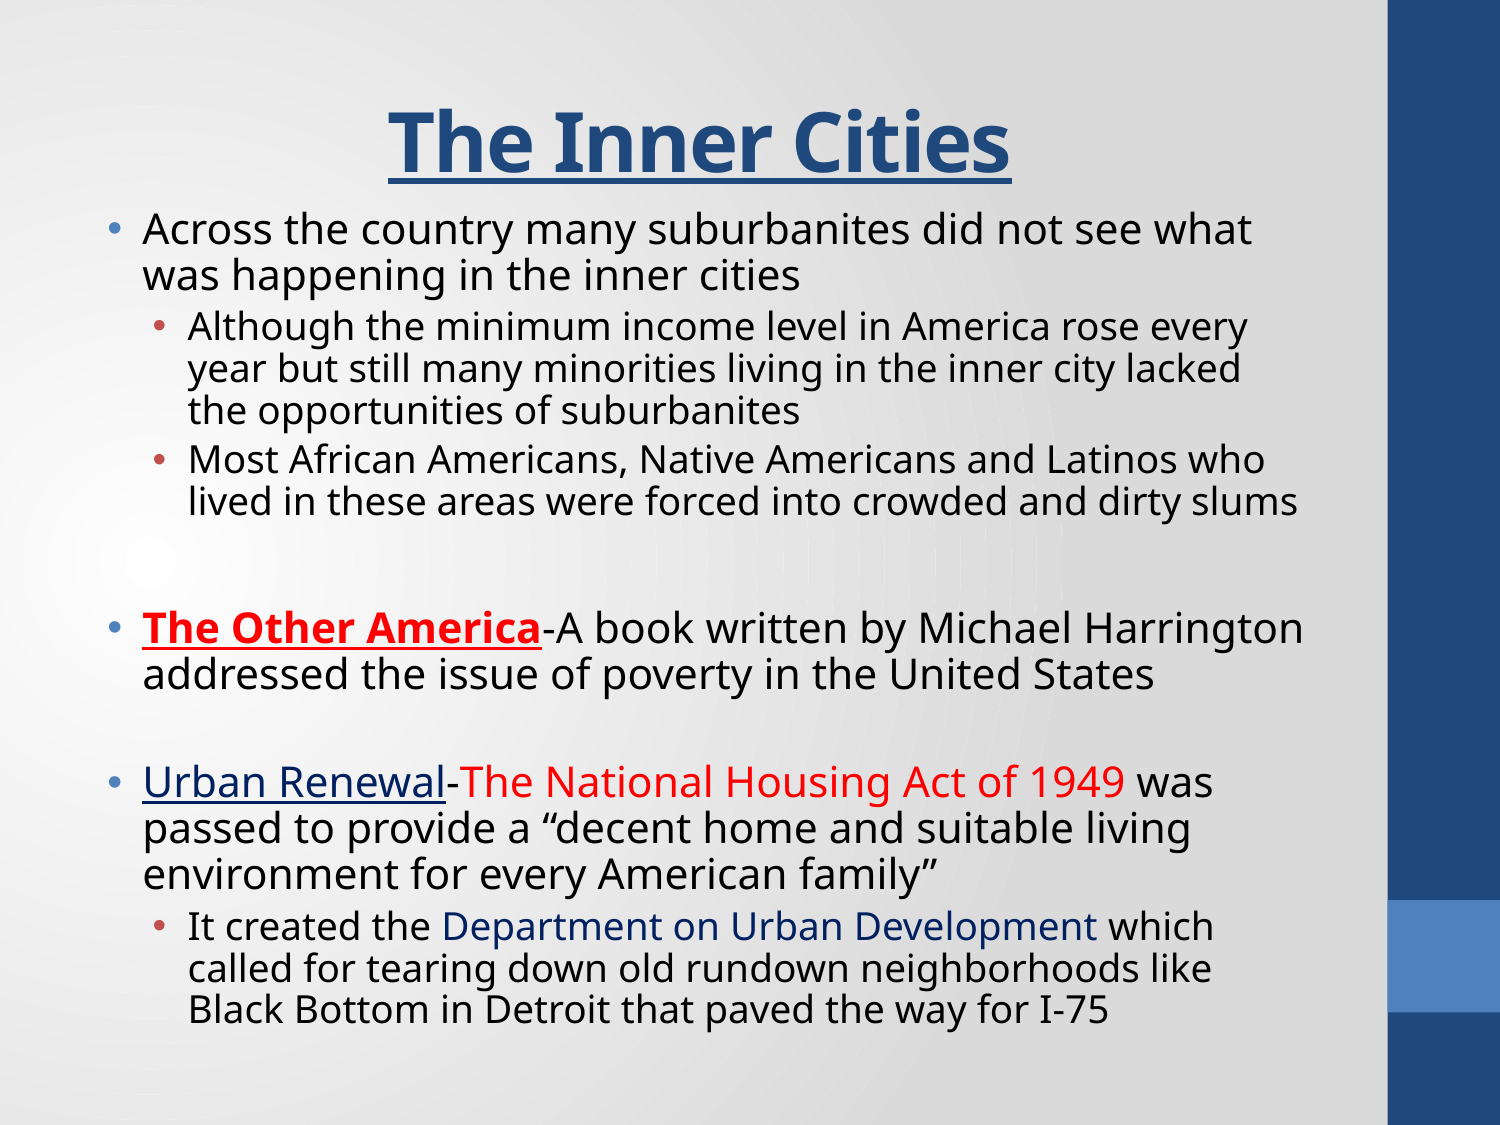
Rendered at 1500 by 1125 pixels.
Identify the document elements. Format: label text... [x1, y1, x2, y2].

list Across the country many suburbanites did not see what was happening in the inner cities Although the minimum income level in America rose every year but still many minorities living in the inner city lacked the opportunities of suburbanites Most African Americans, Native Americans and Latinos who lived in these areas were forced into crowded and dirty slums The Other America-A book written by Michael Harrington addressed the issue of poverty in the United States Urban Renewal-The National Housing Act of 1949 was passed to provide a “decent home and suitable living environment for every American family” It created the Department on Urban Development which called for tearing down old rundown neighborhoods like Black Bottom in Detroit that paved the way for I-75 [75, 200, 1325, 1050]
title The Inner Cities [75, 45, 1325, 200]
